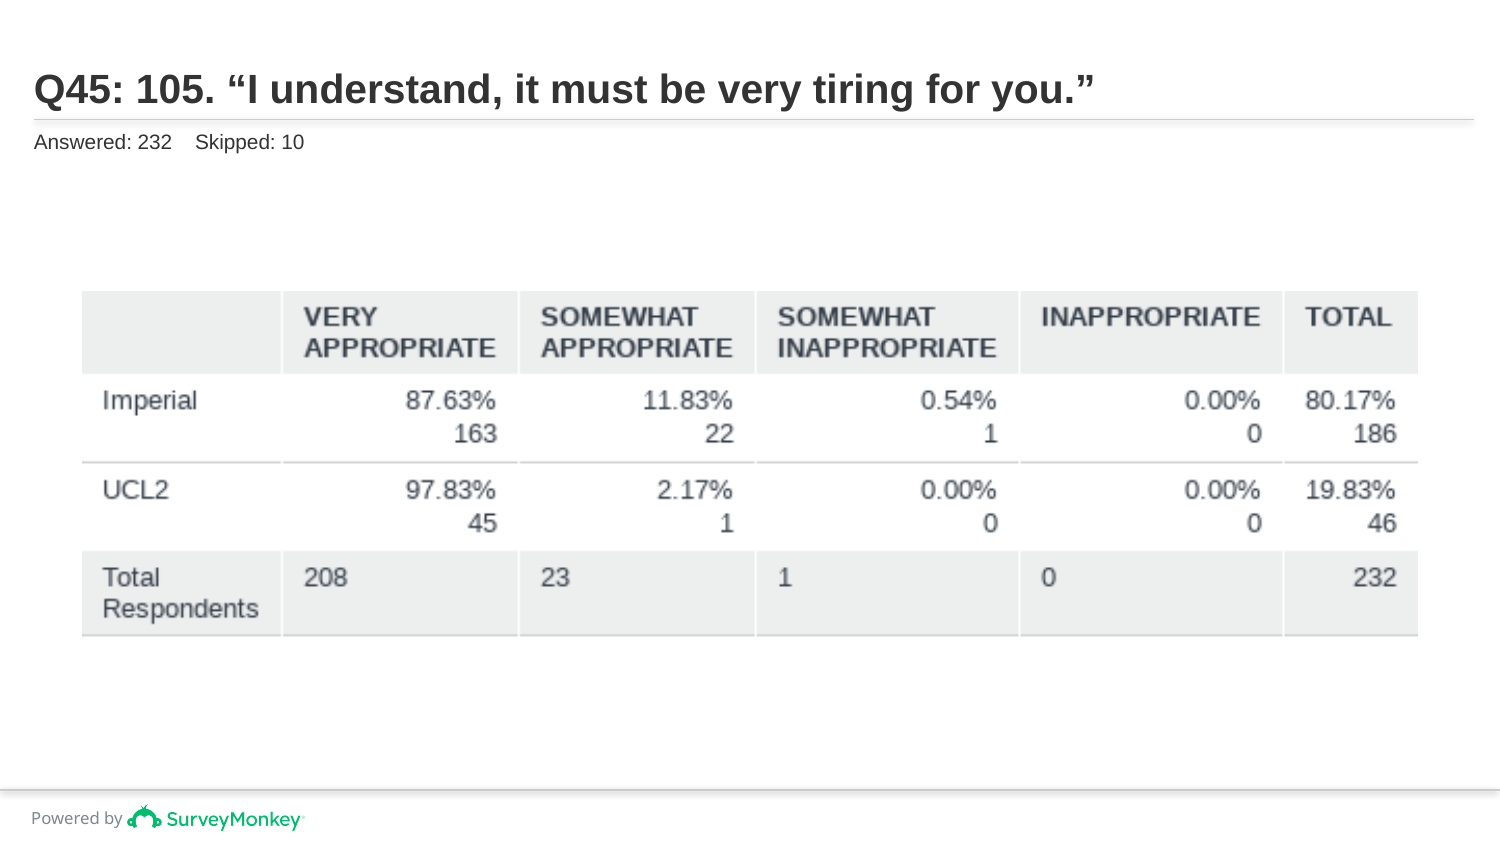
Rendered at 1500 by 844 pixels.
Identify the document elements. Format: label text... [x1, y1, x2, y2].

picture [116, 793, 316, 842]
picture [81, 291, 1419, 639]
title Q45: 105. “I understand, it must be very tiring for you.” [18, 54, 1369, 119]
list Answered: 232 Skipped: 10 [18, 120, 894, 162]
